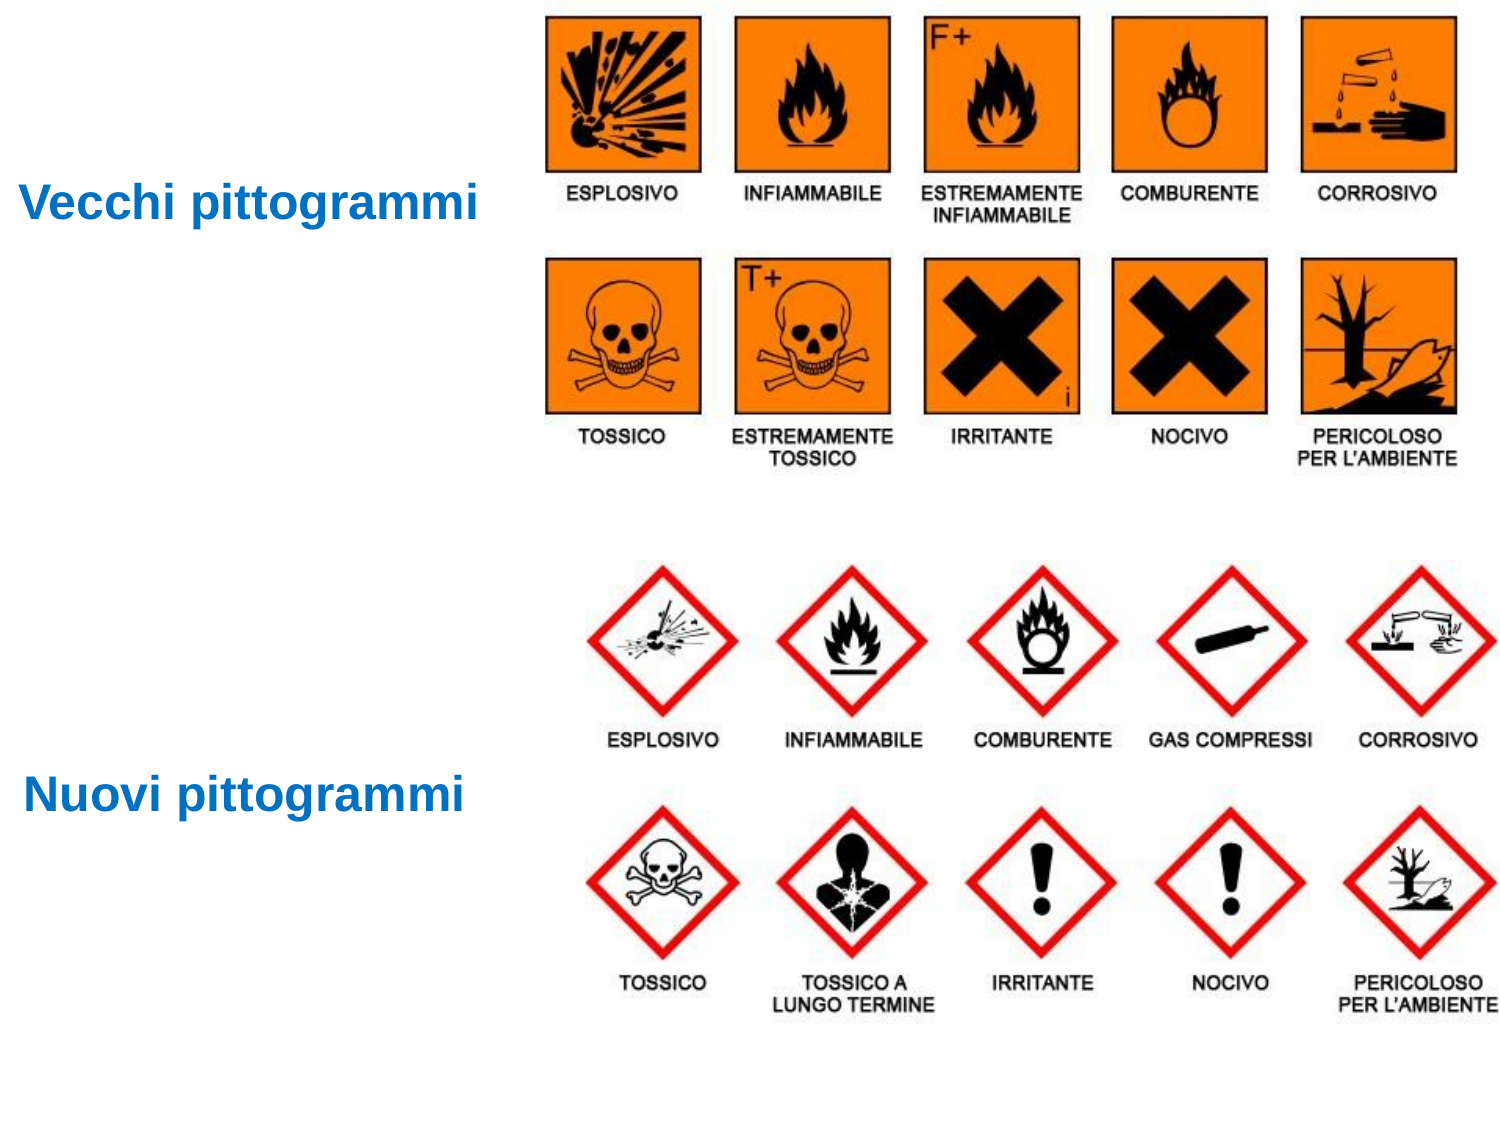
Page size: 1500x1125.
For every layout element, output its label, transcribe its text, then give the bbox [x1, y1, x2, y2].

picture [585, 560, 1500, 1024]
picture [544, 0, 1459, 476]
text_box Nuovi pittogrammi [9, 754, 481, 829]
text_box Vecchi pittogrammi [3, 161, 495, 237]
